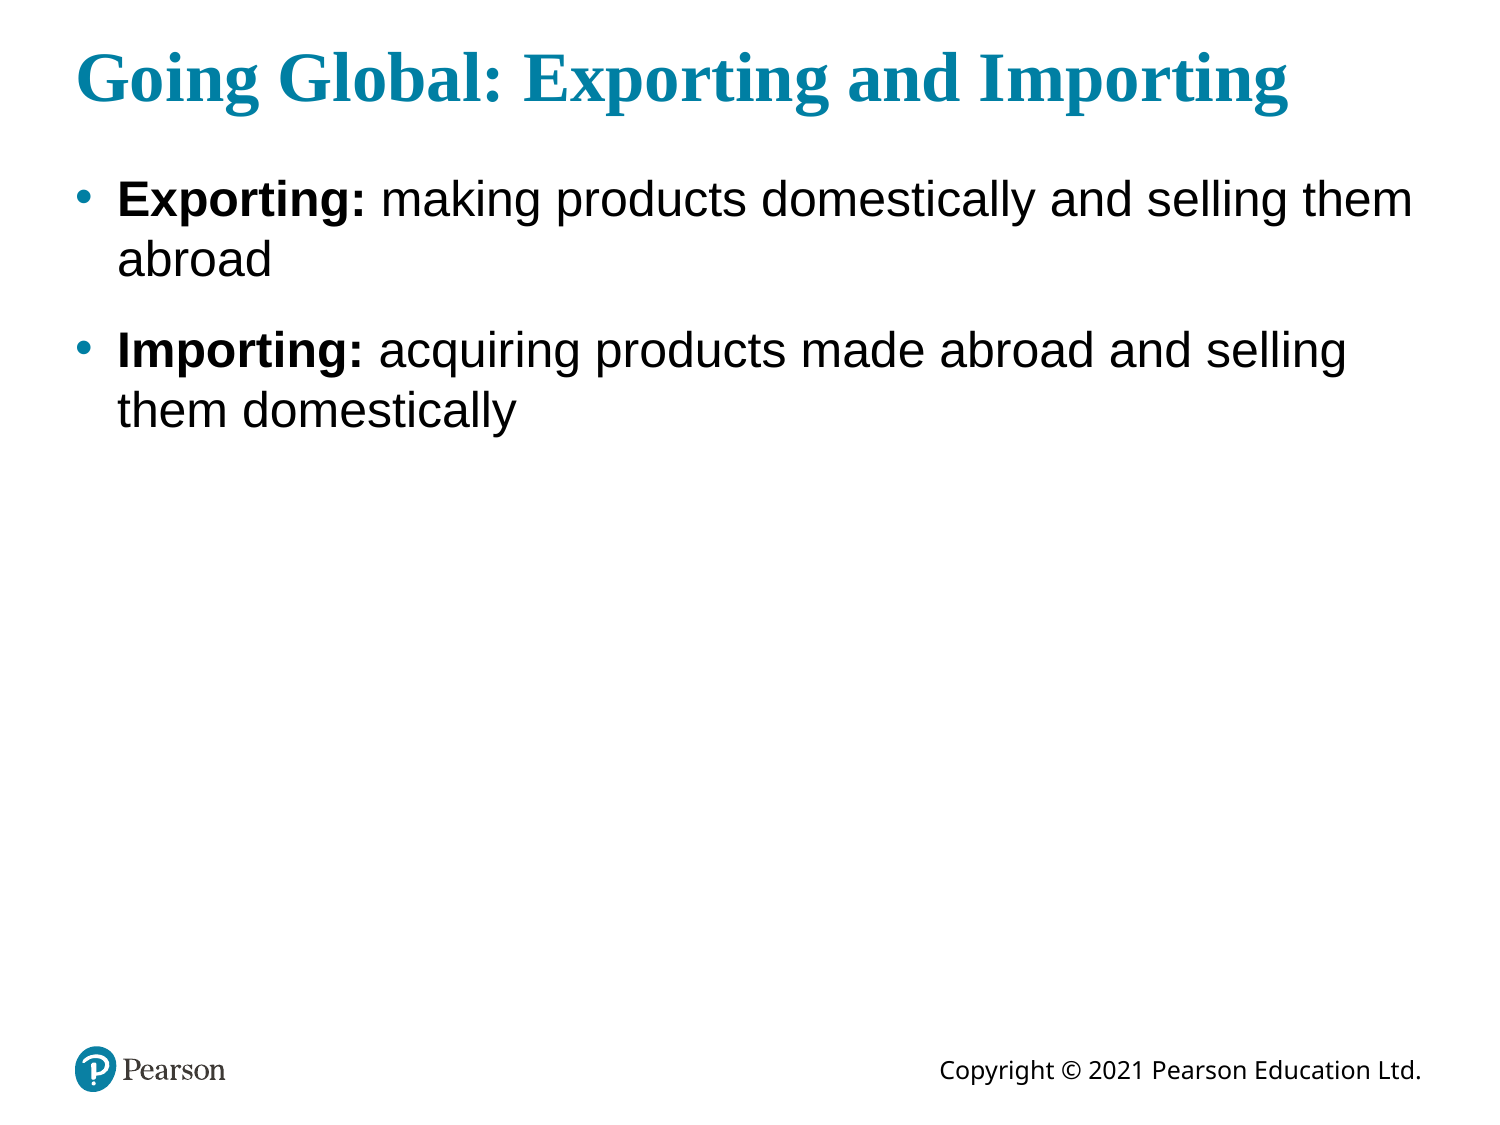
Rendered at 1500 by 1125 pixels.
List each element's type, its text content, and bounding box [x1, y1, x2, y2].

list Exporting: making products domestically and selling them abroad Importing: acquiring products made abroad and selling them domestically [75, 166, 1425, 475]
title Going Global: Exporting and Importing [75, 24, 1425, 116]
